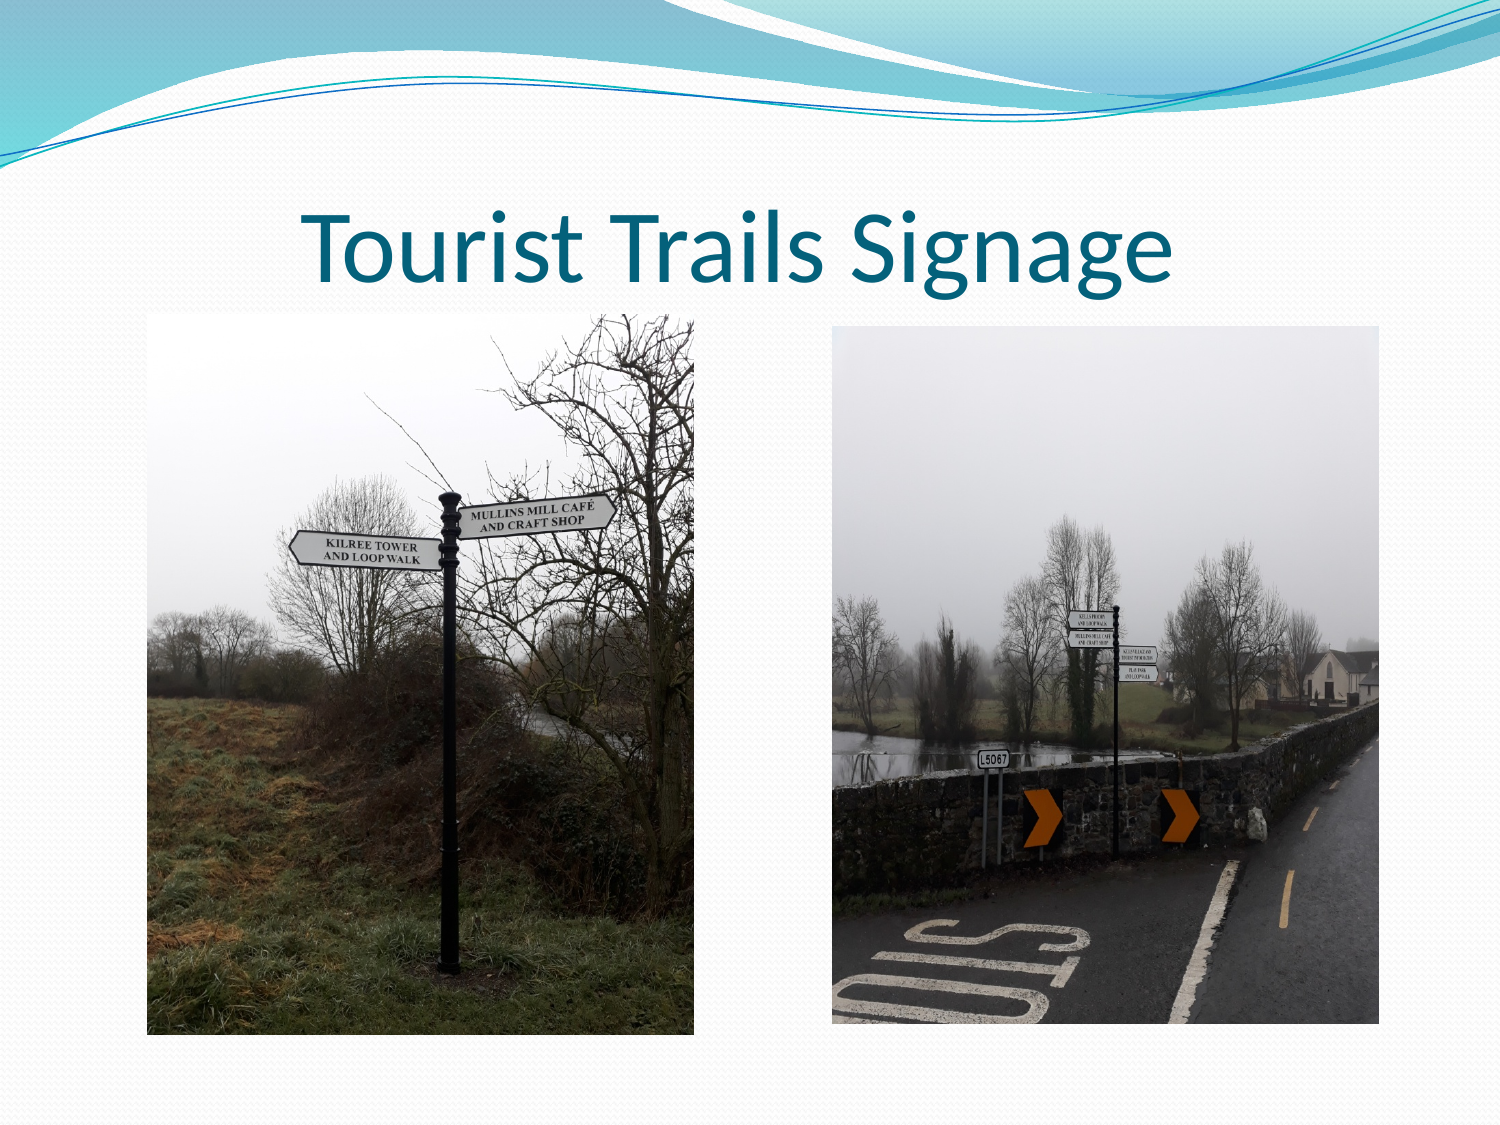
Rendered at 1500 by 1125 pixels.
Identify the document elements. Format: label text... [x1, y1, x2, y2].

title Tourist Trails Signage [75, 115, 1425, 303]
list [147, 314, 694, 1036]
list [832, 326, 1379, 1024]
